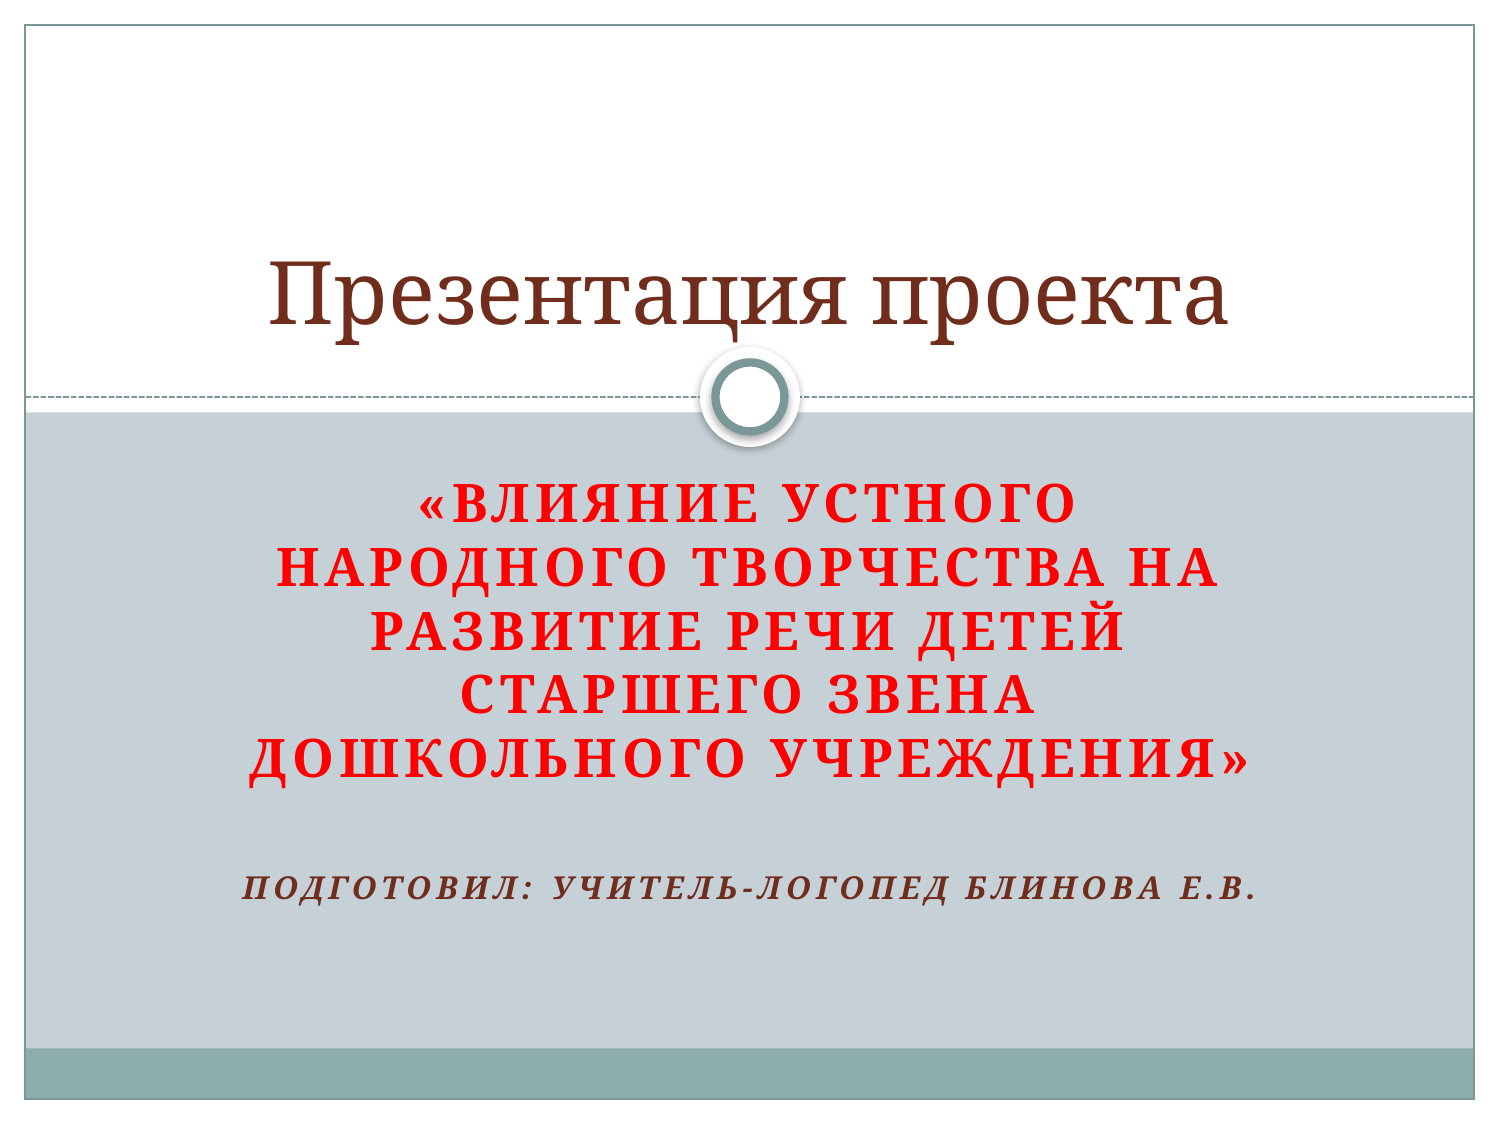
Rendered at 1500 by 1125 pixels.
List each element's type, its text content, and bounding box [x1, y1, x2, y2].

title Презентация проекта [112, 62, 1388, 350]
subtitle «Влияние устного народного творчества на развитие речи детей старшего звена дошкольного учреждения» Подготовил: учитель-логопед Блинова Е.В. [225, 462, 1275, 988]
